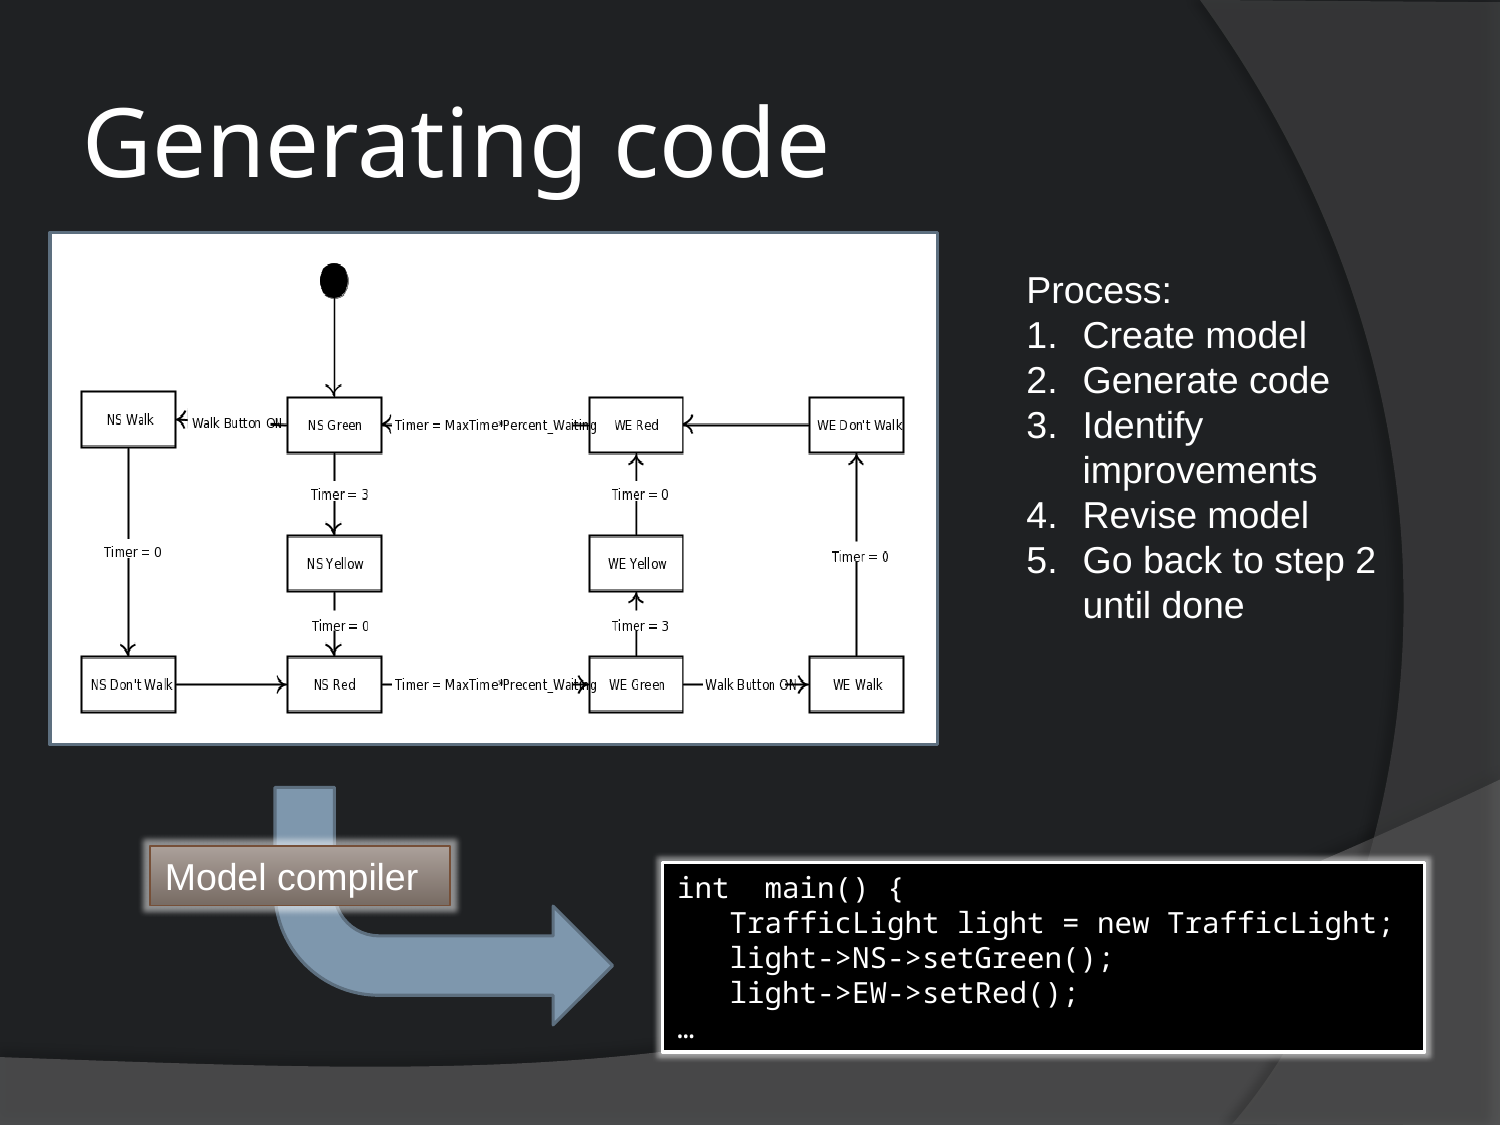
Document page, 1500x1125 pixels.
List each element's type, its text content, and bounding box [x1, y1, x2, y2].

text_box int main() { TrafficLight light = new TrafficLight; light->NS->setGreen(); light->EW->setRed(); … [661, 861, 1426, 1054]
text_box Process: Create model Generate code Identify improvements Revise model Go back to step 2 until done [1011, 258, 1450, 634]
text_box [49, 232, 938, 746]
text_box [276, 904, 614, 1027]
text_box Model compiler [149, 845, 451, 906]
text_box [273, 785, 336, 835]
title Generating code [75, 45, 1300, 233]
